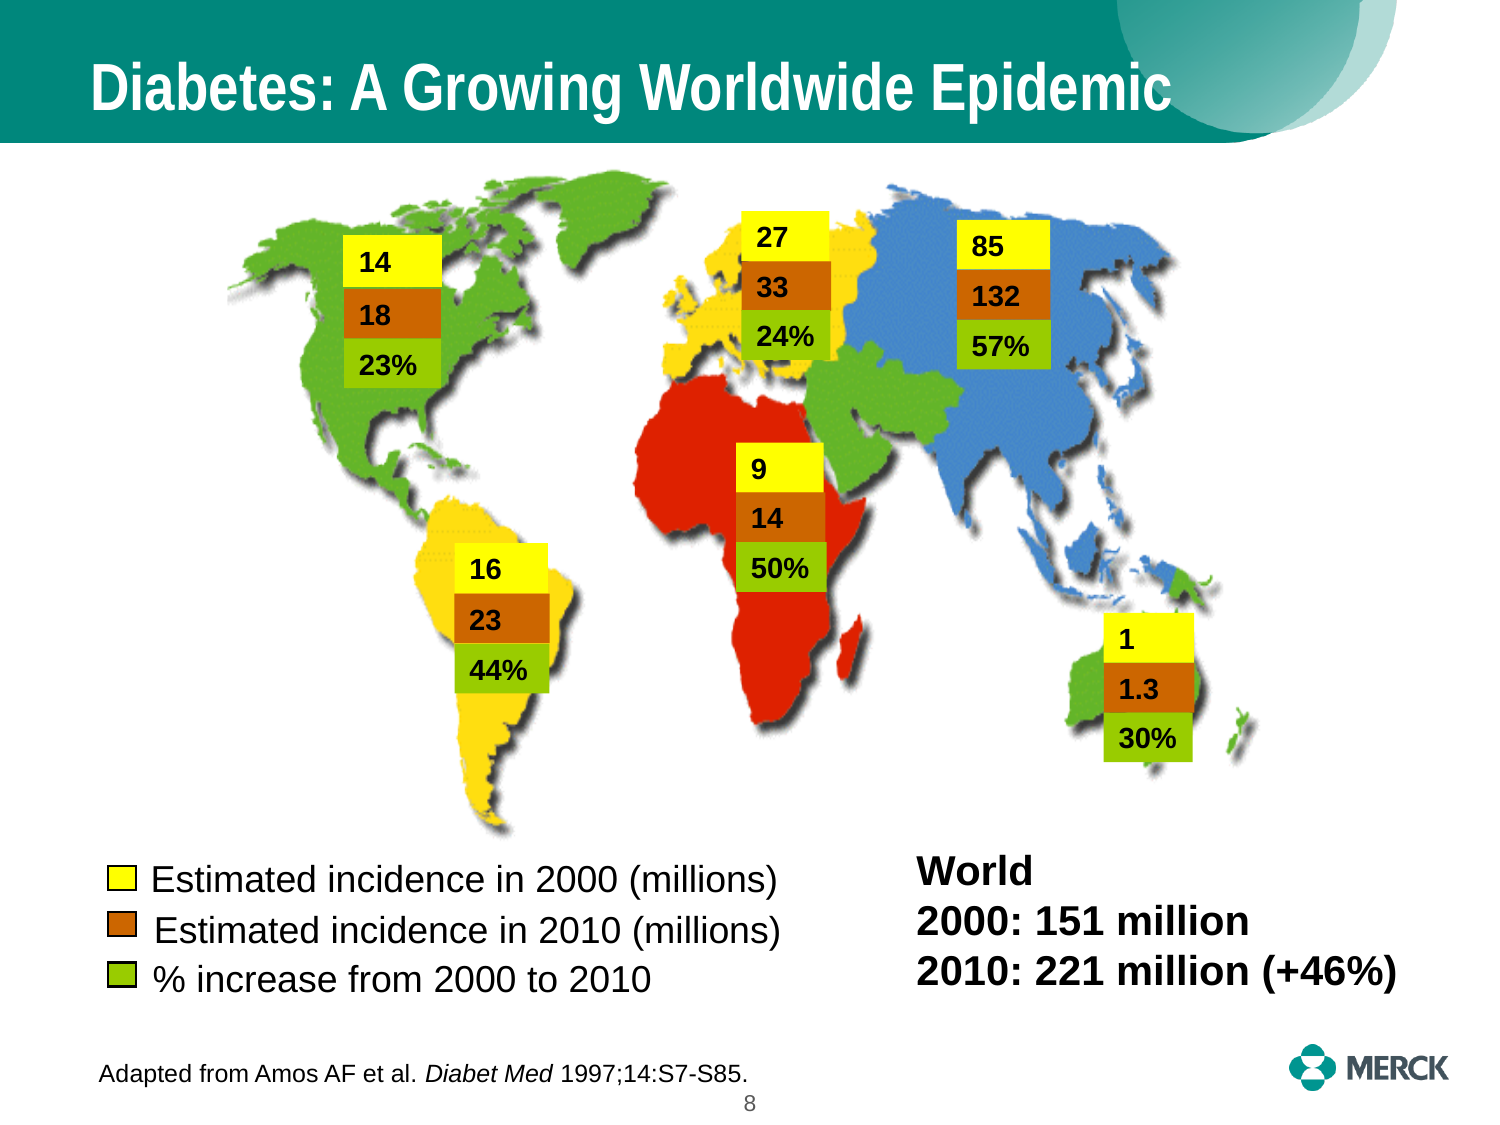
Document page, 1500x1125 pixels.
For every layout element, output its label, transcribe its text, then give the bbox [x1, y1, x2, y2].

text_box [108, 962, 137, 987]
text_box Estimated incidence in 2000 (millions) [135, 847, 794, 908]
text_box World 2000: 151 million 2010: 221 million (+46%) [901, 836, 1433, 1001]
text_box [108, 865, 135, 890]
picture [1289, 1044, 1449, 1091]
text_box [108, 912, 137, 937]
text_box Estimated incidence in 2010 (millions) [138, 893, 797, 958]
picture [0, 0, 1413, 143]
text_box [227, 160, 1273, 848]
text_box % increase from 2000 to 2010 [137, 943, 667, 1008]
slide_number 8 [712, 1080, 788, 1125]
title Diabetes: A Growing Worldwide Epidemic [75, 24, 1382, 143]
text_box Adapted from Amos AF et al. Diabet Med 1997;14:S7-S85. [98, 1057, 750, 1088]
